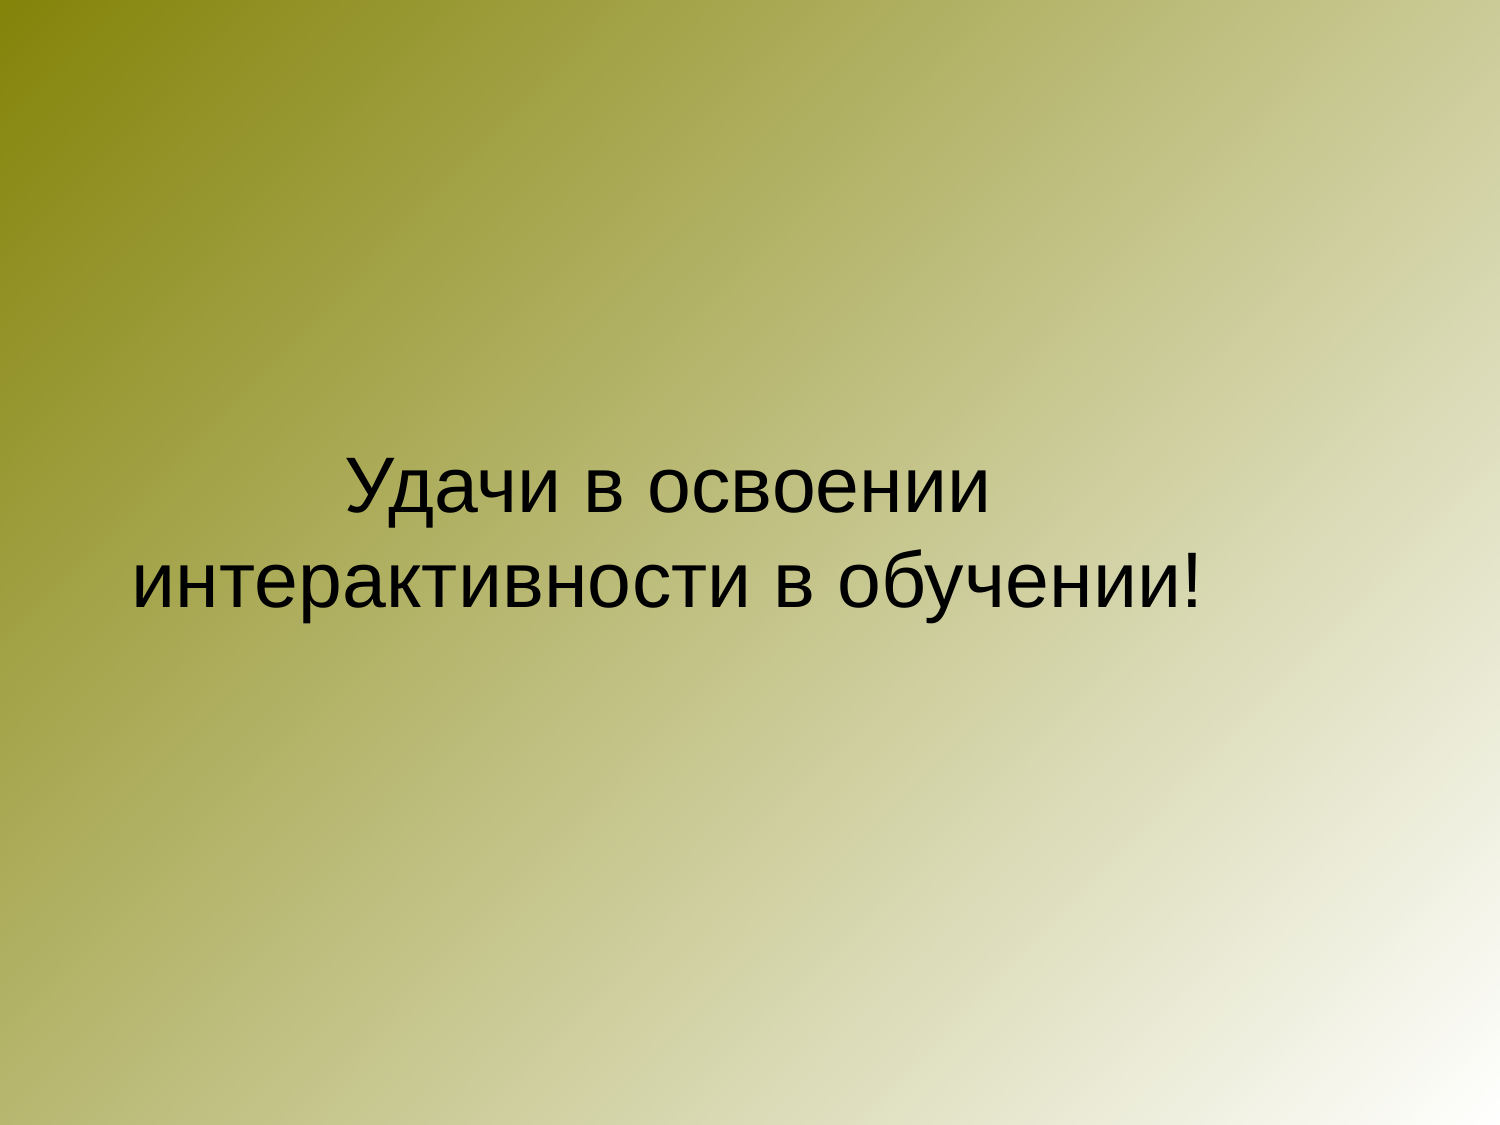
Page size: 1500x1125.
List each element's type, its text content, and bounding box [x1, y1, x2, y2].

title Удачи в освоении интерактивности в обучении! [111, 396, 1225, 660]
